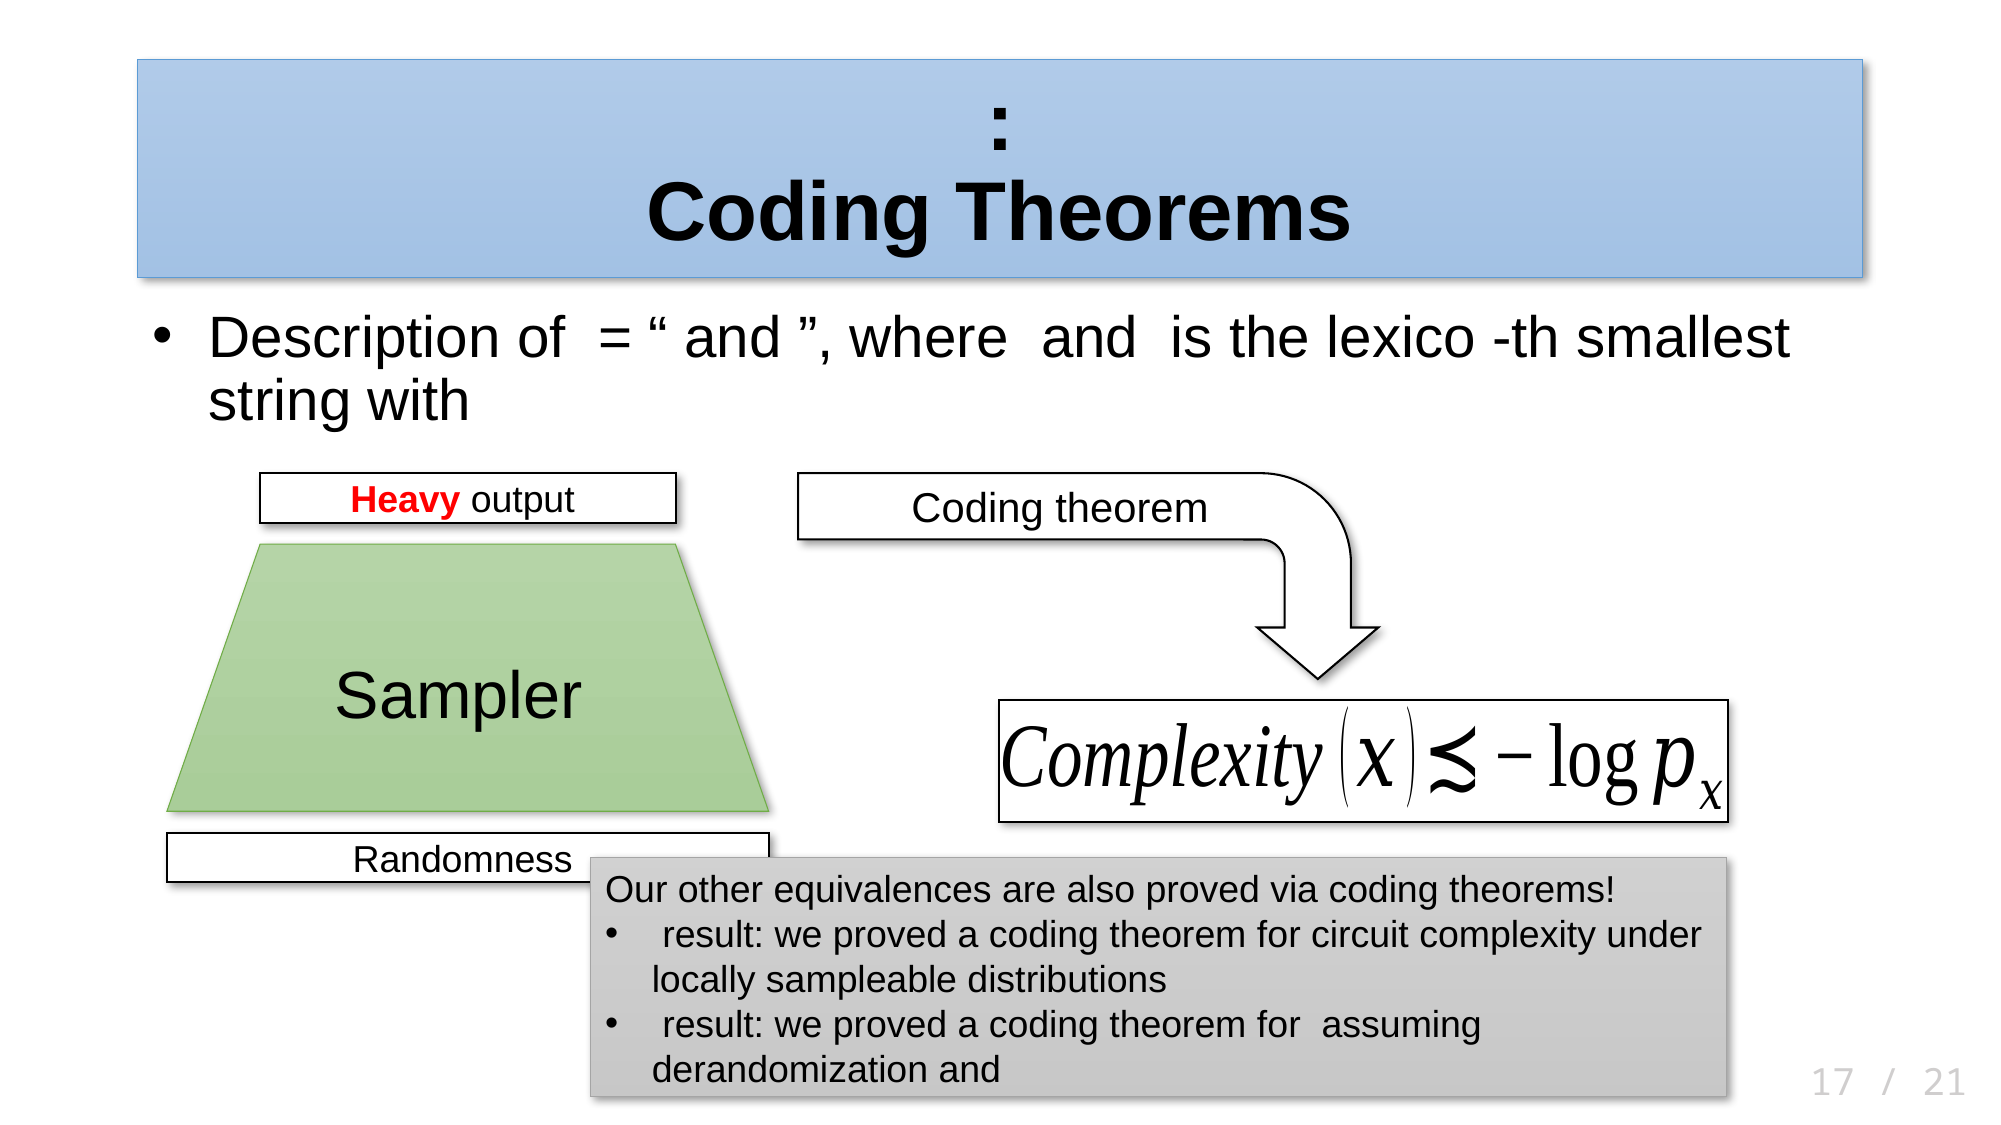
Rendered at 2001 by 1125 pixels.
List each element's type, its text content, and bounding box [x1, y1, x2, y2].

text_box 17 / 21 [1794, 1050, 2000, 1110]
text_box Coding theorem [896, 473, 1225, 538]
text_box [797, 472, 1382, 681]
